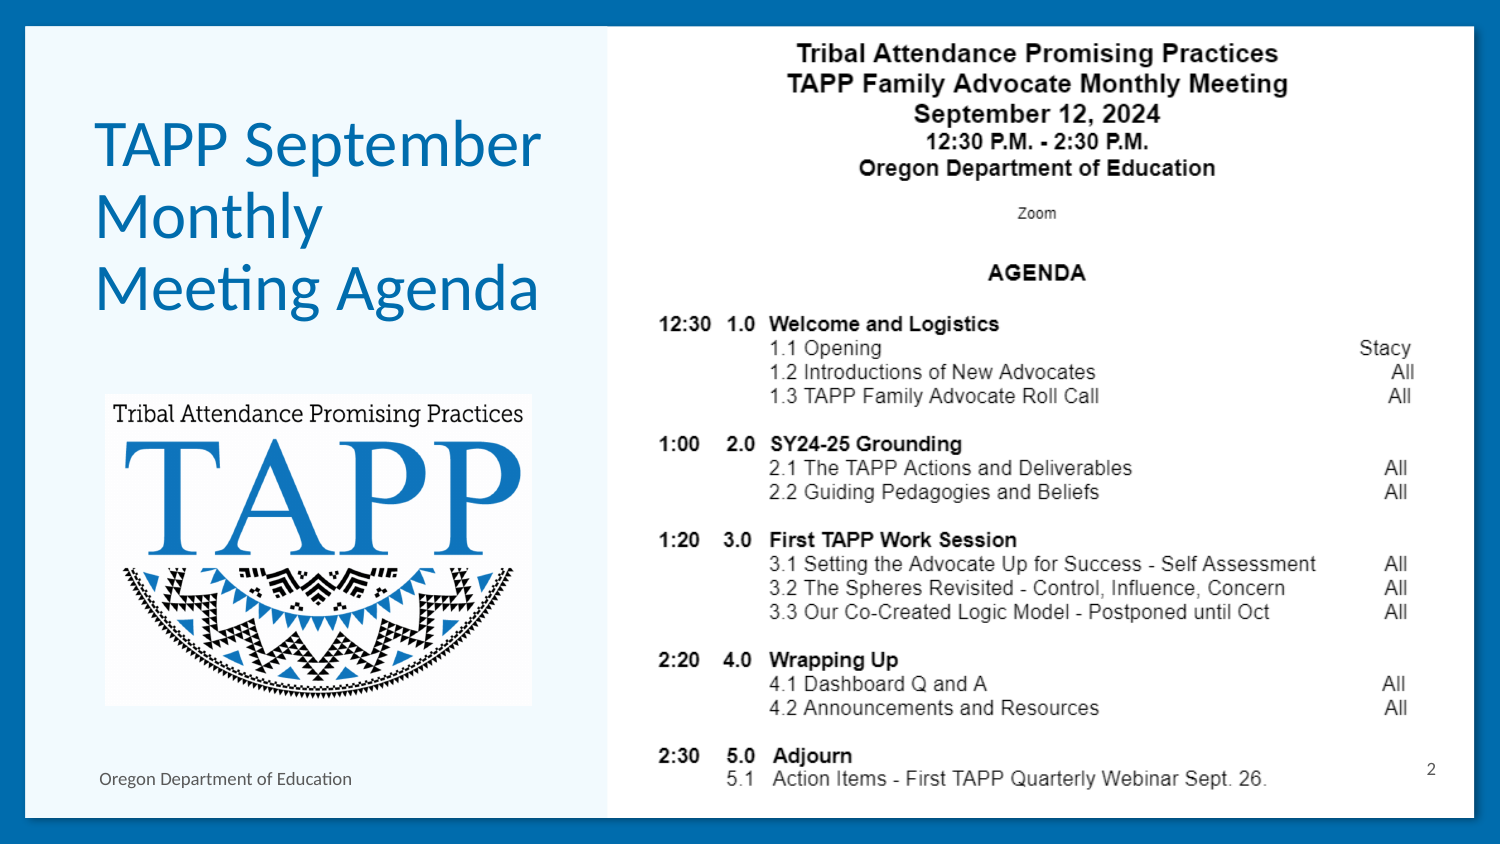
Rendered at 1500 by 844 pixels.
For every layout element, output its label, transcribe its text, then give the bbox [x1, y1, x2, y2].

title TAPP September Monthly Meeting Agenda [83, 103, 568, 360]
slide_number 2 [1428, 751, 1448, 785]
picture [646, 32, 1424, 801]
picture [105, 394, 533, 706]
